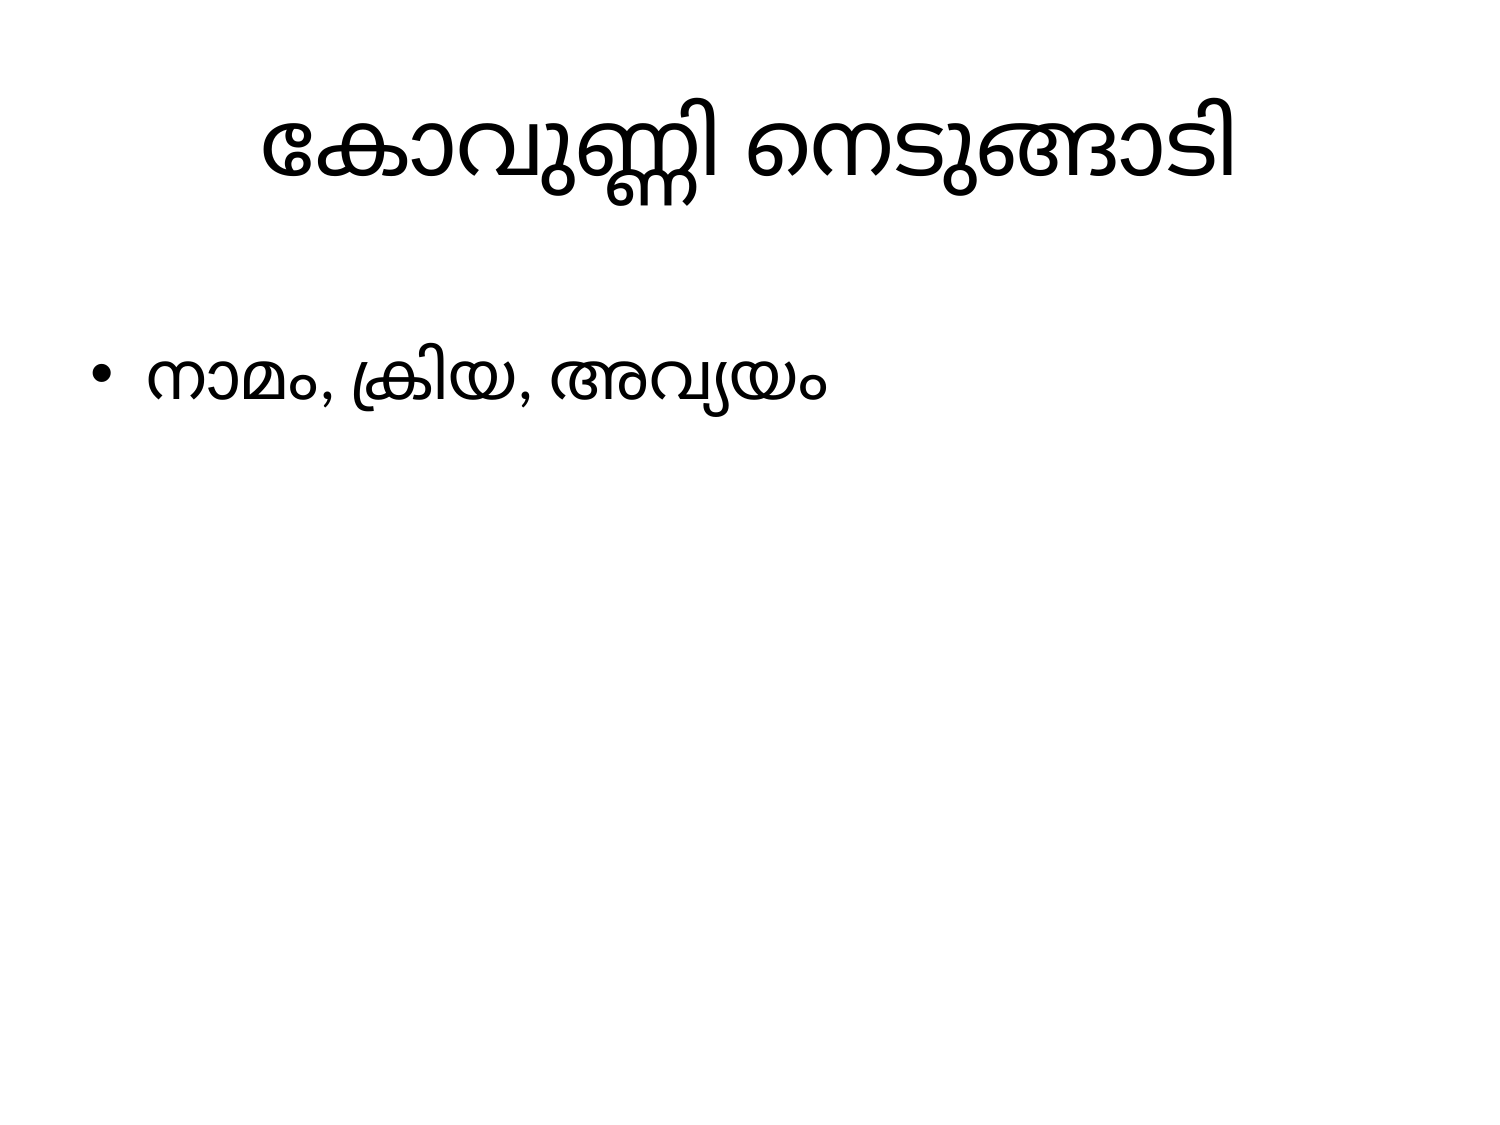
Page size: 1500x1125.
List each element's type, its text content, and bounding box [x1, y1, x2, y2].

list നാമം, ക്രിയ, അവ്യയം [75, 324, 1425, 1005]
title കോവുണ്ണി നെടുങ്ങാടി [75, 45, 1425, 233]
